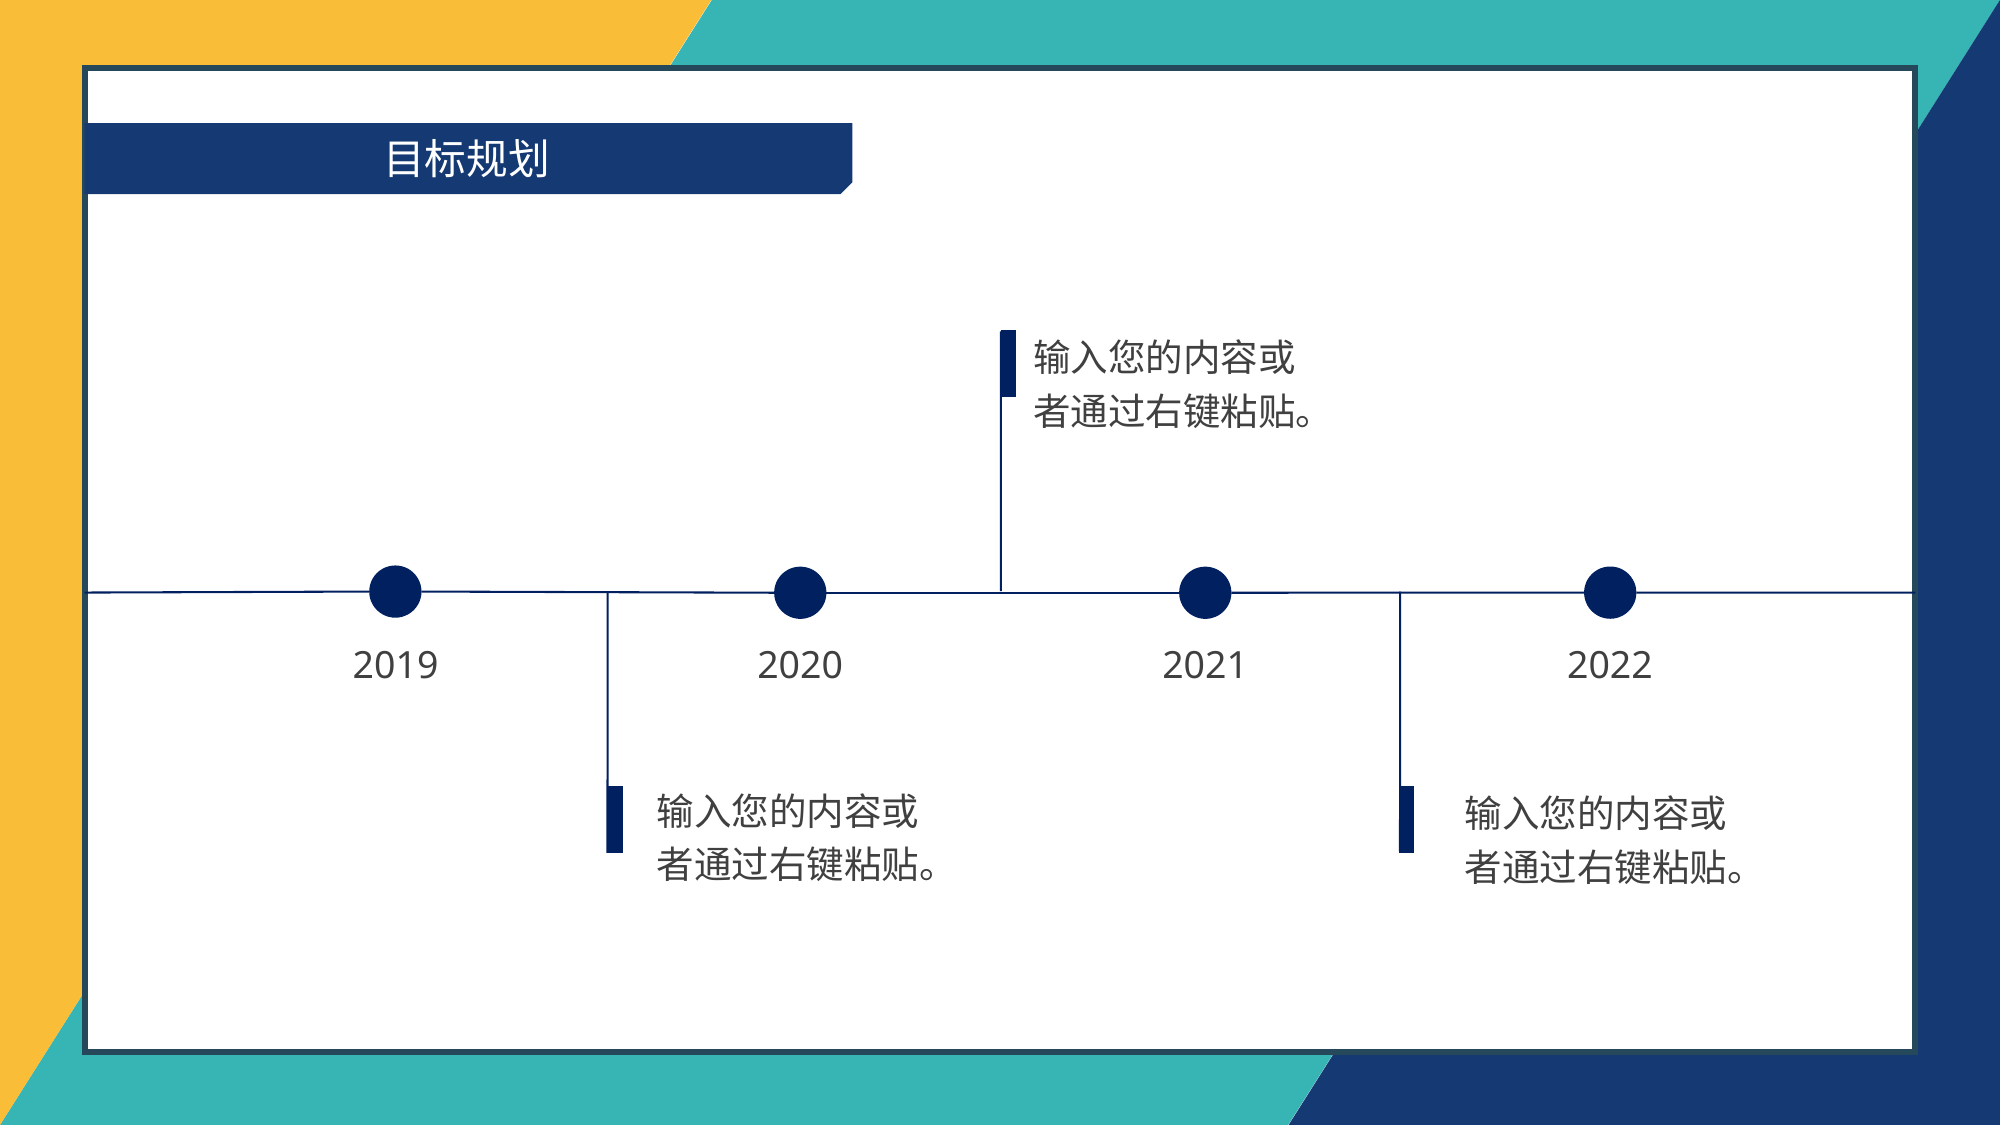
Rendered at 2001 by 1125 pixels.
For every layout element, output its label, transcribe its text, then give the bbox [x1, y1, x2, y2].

text_box [671, 0, 1998, 129]
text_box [84, 565, 457, 694]
text_box [84, 67, 1916, 566]
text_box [1144, 566, 1916, 898]
text_box [1287, 0, 2000, 1125]
text_box [84, 594, 1916, 1053]
text_box [0, 0, 713, 1125]
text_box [421, 566, 965, 896]
text_box 目标规划 [368, 125, 565, 191]
text_box [83, 122, 854, 196]
text_box [2, 996, 1332, 1125]
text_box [826, 317, 1337, 593]
